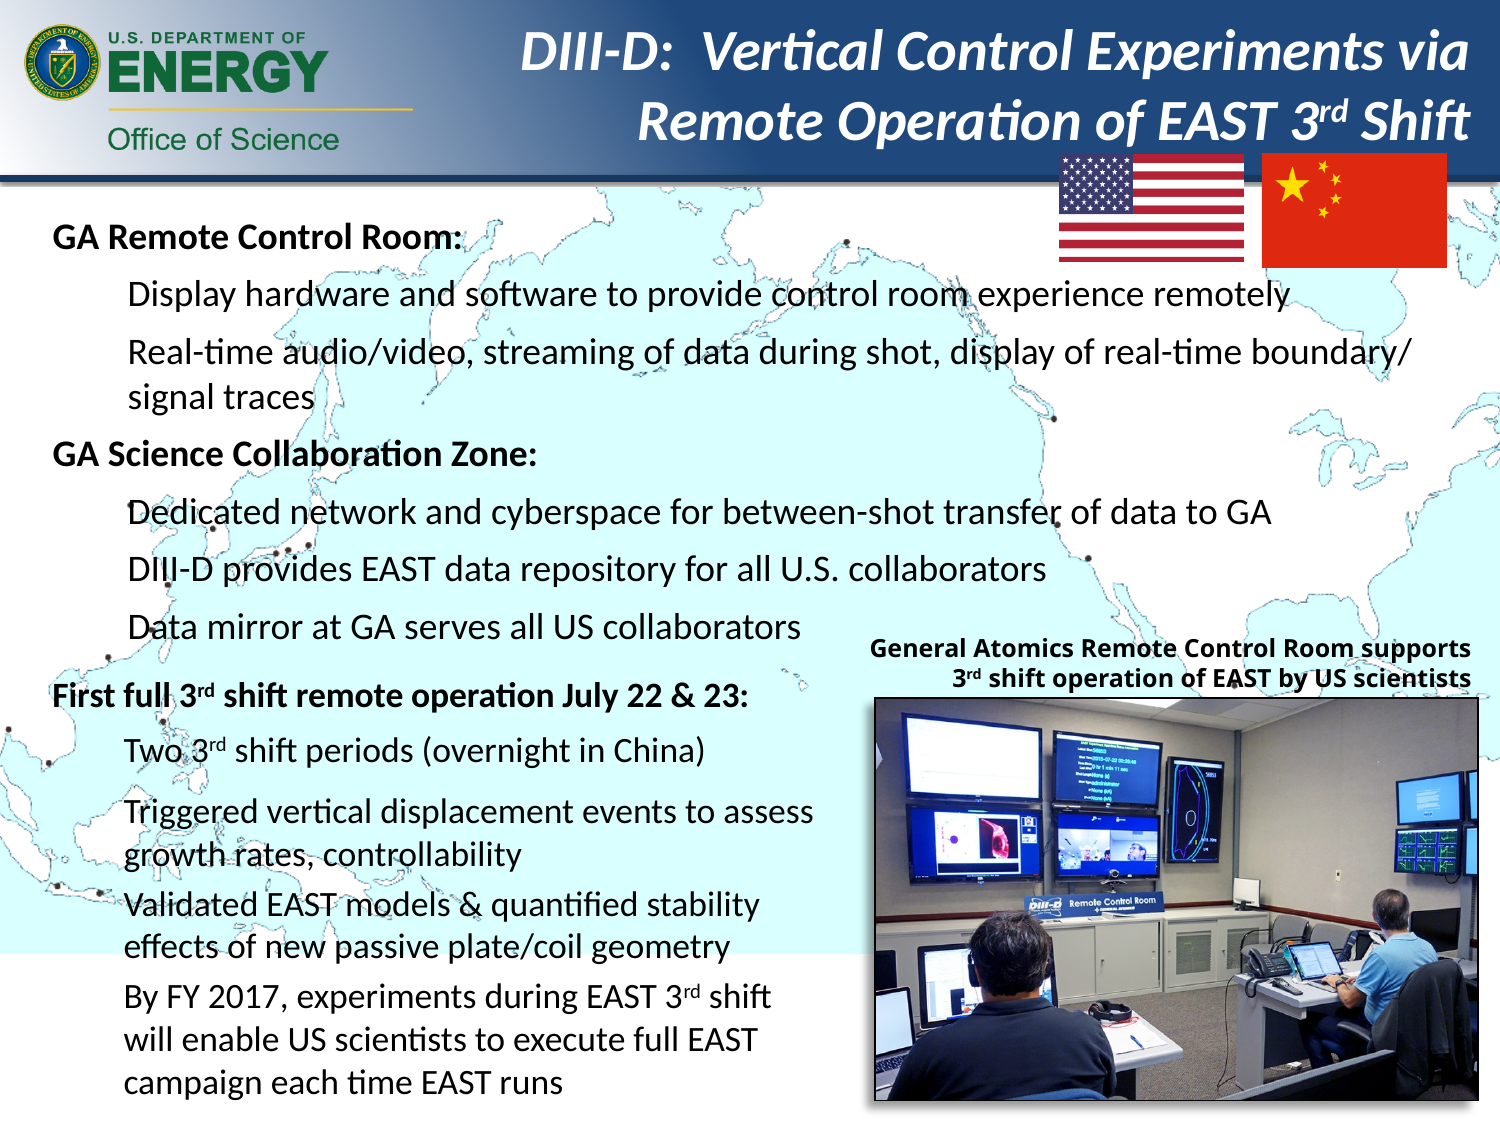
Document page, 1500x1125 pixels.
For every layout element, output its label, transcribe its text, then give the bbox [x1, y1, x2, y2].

text_box DIII-D: Vertical Control Experiments via Remote Operation of EAST 3rd Shift [431, 4, 1486, 155]
text_box First full 3rd shift remote operation July 22 & 23: Two 3rd shift periods (overnight in China) Triggered vertical displacement events to assess growth rates, controllability Validated EAST models & quantified stability effects of new passive plate/coil geometry By FY 2017, experiments during EAST 3rd shift will enable US scientists to execute full EAST campaign each time EAST runs [37, 963, 838, 1113]
picture [0, 151, 1500, 1101]
picture [24, 24, 413, 150]
